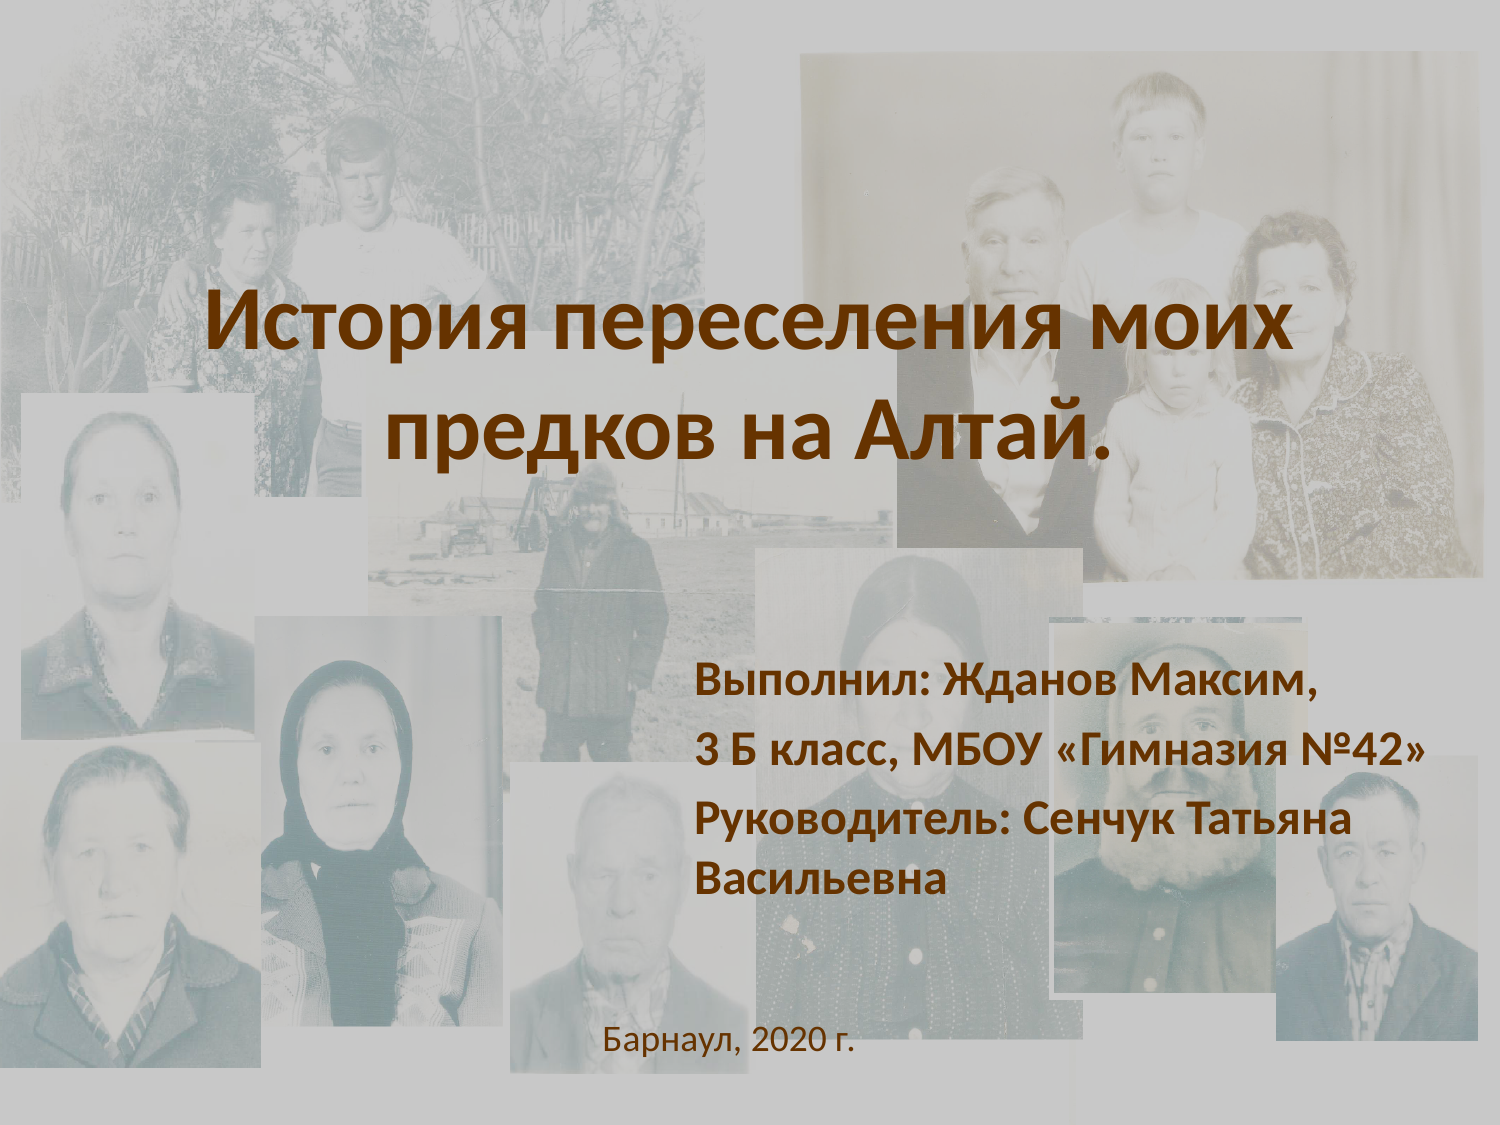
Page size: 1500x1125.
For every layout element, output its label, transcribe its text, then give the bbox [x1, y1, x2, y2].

picture [0, 0, 1500, 1125]
title История переселения моих предков на Алтай. [135, 231, 1364, 504]
text_box Барнаул, 2020 г. [587, 1006, 895, 1067]
subtitle Выполнил: Жданов Максим, 3 Б класс, МБОУ «Гимназия №42» Руководитель: Сенчук Татьяна Васильевна [679, 637, 1447, 1012]
